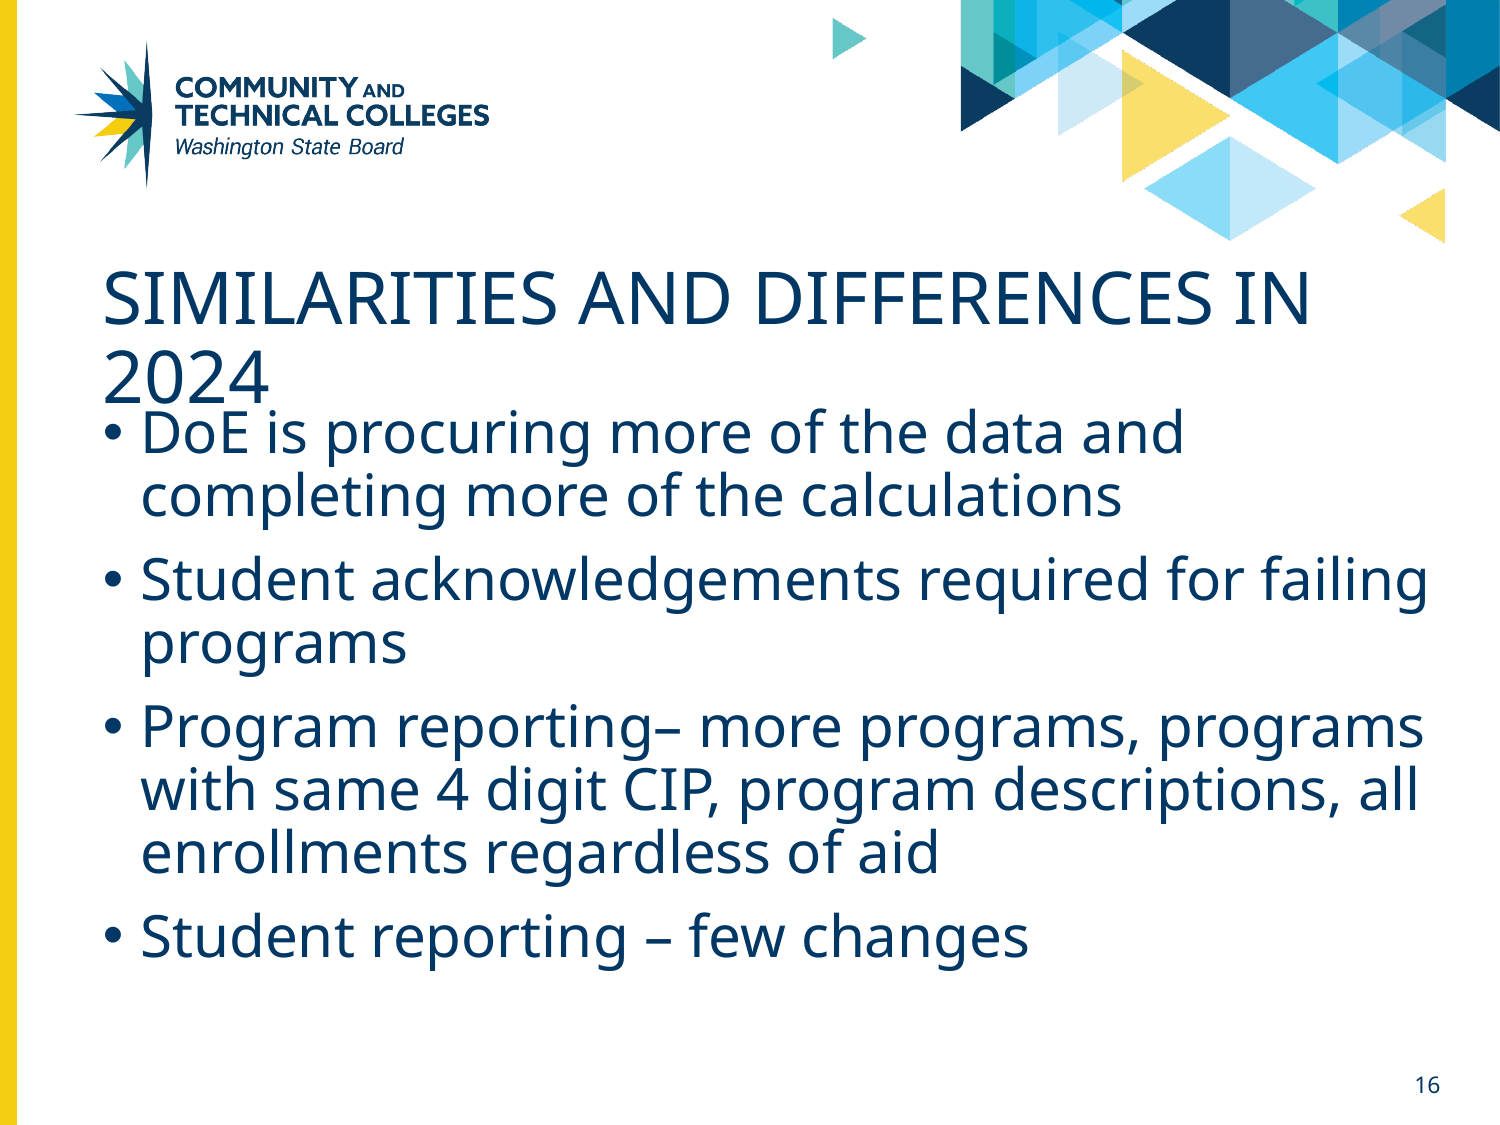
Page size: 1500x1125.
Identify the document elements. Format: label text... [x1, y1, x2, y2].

picture [17, 25, 557, 228]
picture [832, 0, 1500, 243]
list DoE is procuring more of the data and completing more of the calculations Student acknowledgements required for failing programs Program reporting– more programs, programs with same 4 digit CIP, program descriptions, all enrollments regardless of aid Student reporting – few changes [88, 396, 1456, 1013]
title similarities and differences in 2024 [88, 254, 1456, 385]
slide_number 16 [1378, 1063, 1456, 1103]
